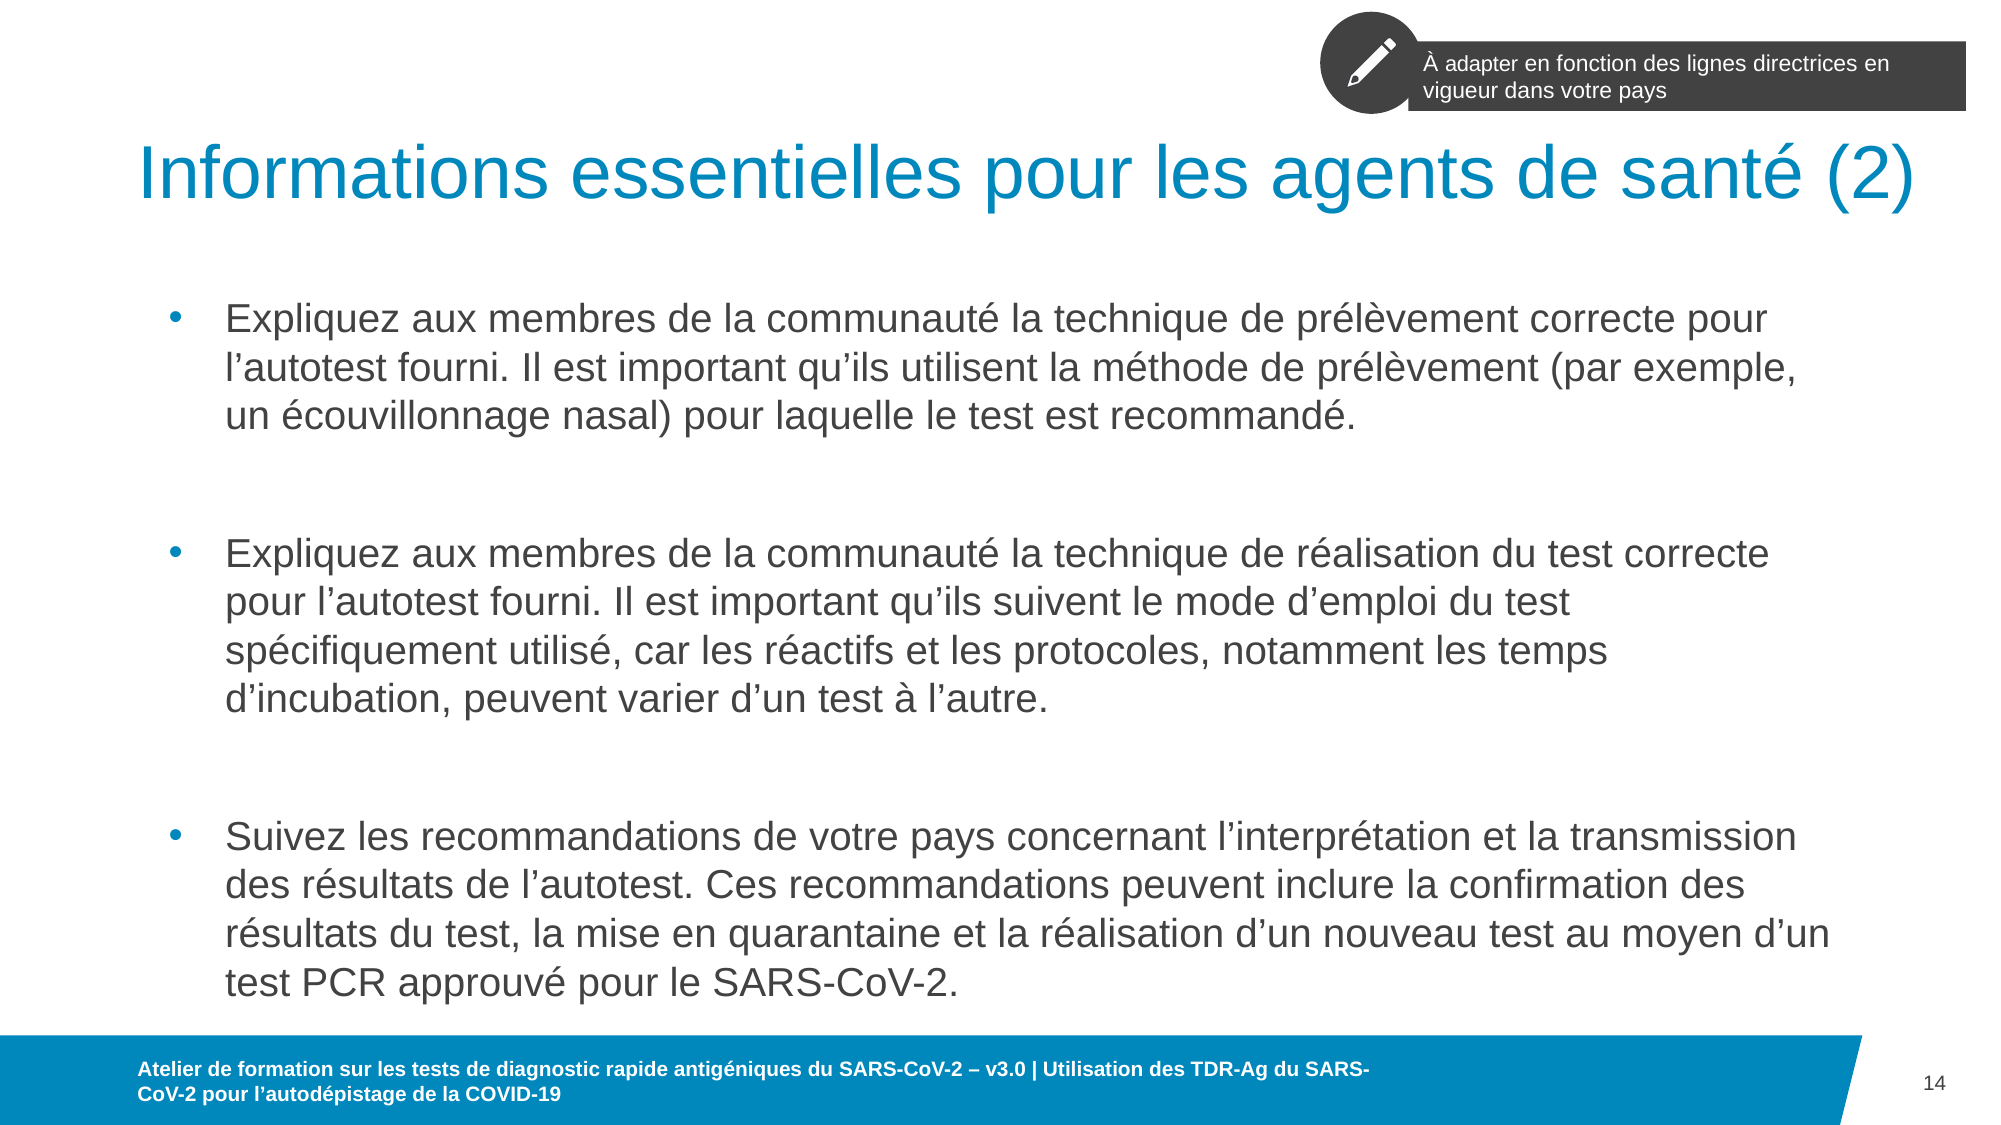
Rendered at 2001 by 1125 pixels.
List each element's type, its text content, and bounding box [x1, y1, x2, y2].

list Expliquez aux membres de la communauté la technique de prélèvement correcte pour l’autotest fourni. Il est important qu’ils utilisent la méthode de prélèvement (par exemple, un écouvillonnage nasal) pour laquelle le test est recommandé. Expliquez aux membres de la communauté la technique de réalisation du test correcte pour l’autotest fourni. Il est important qu’ils suivent le mode d’emploi du test spécifiquement utilisé, car les réactifs et les protocoles, notamment les temps d’incubation, peuvent varier d’un test à l’autre. Suivez les recommandations de votre pays concernant l’interprétation et la transmission des résultats de l’autotest. Ces recommandations peuvent inclure la confirmation des résultats du test, la mise en quarantaine et la réalisation d’un nouveau test au moyen d’un test PCR approuvé pour le SARS-CoV-2. [137, 284, 1863, 1014]
slide_number 14 [1862, 1035, 1947, 1125]
footer Atelier de formation sur les tests de diagnostic rapide antigéniques du SARS-CoV-2 – v3.0 | Utilisation des TDR-Ag du SARS-CoV-2 pour l’autodépistage de la COVID-19 [137, 1039, 1392, 1122]
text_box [1321, 13, 1967, 113]
title Informations essentielles pour les agents de santé (2) [137, 59, 1947, 215]
